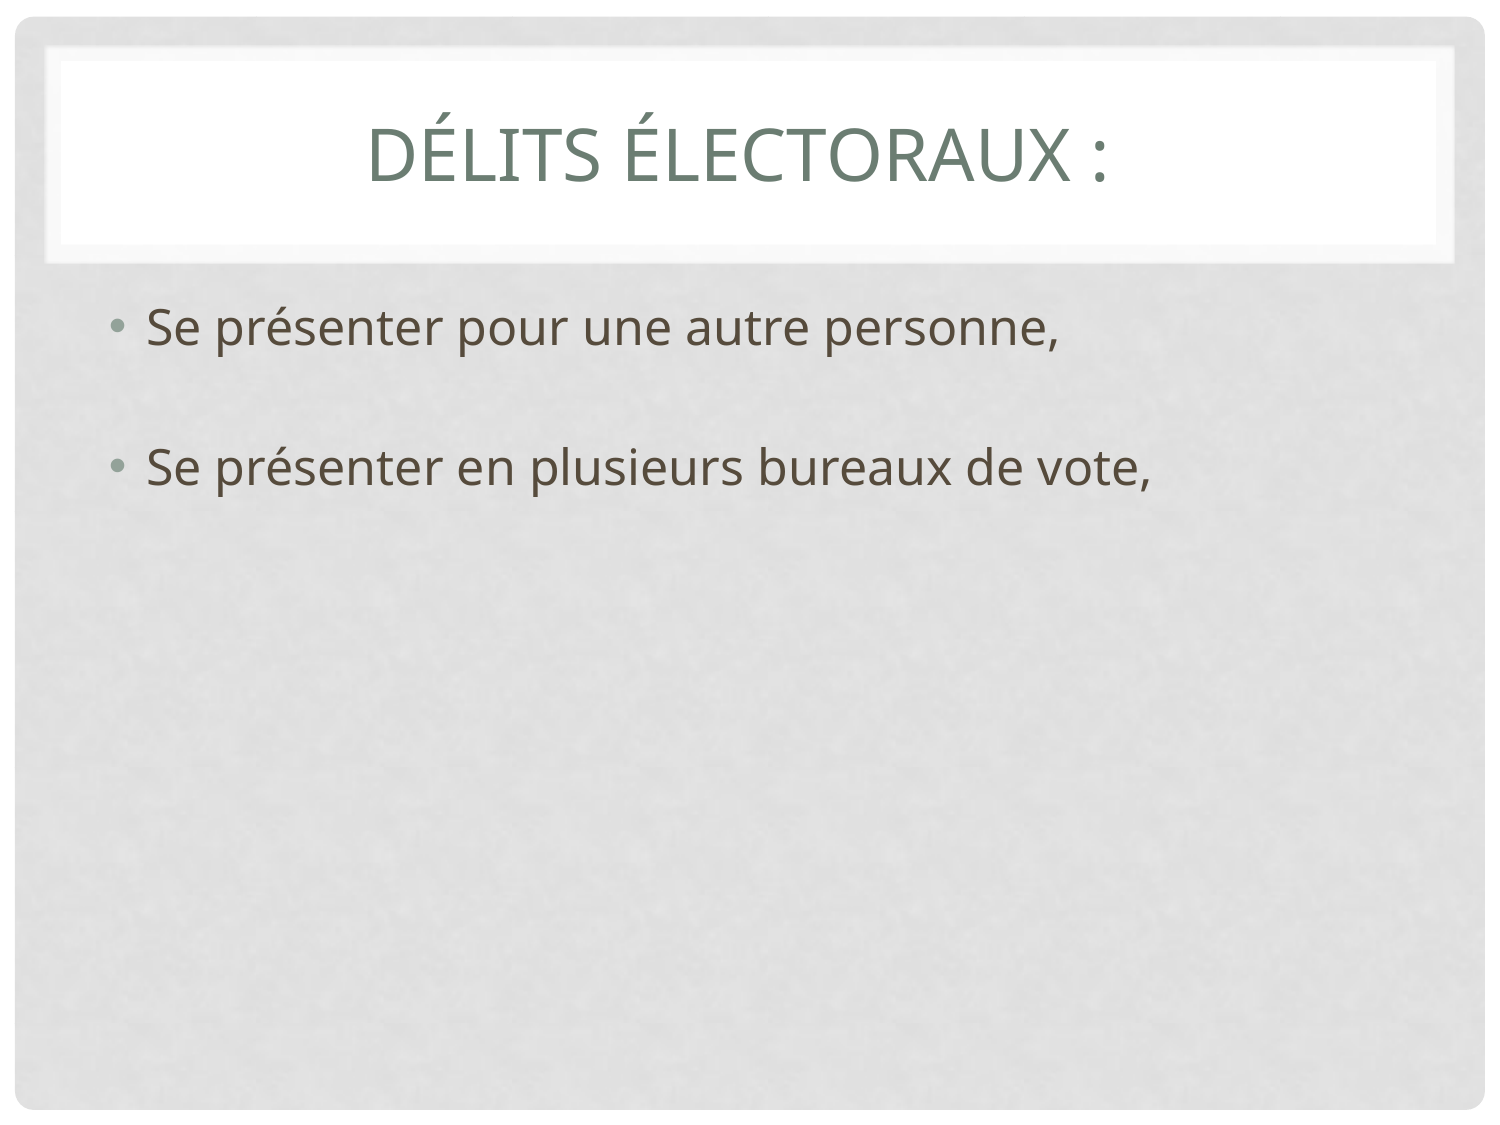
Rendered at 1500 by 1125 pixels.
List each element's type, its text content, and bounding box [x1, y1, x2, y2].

title Délits électoraux : [69, 66, 1425, 238]
list Se présenter pour une autre personne, Se présenter en plusieurs bureaux de vote, [75, 287, 1425, 1005]
